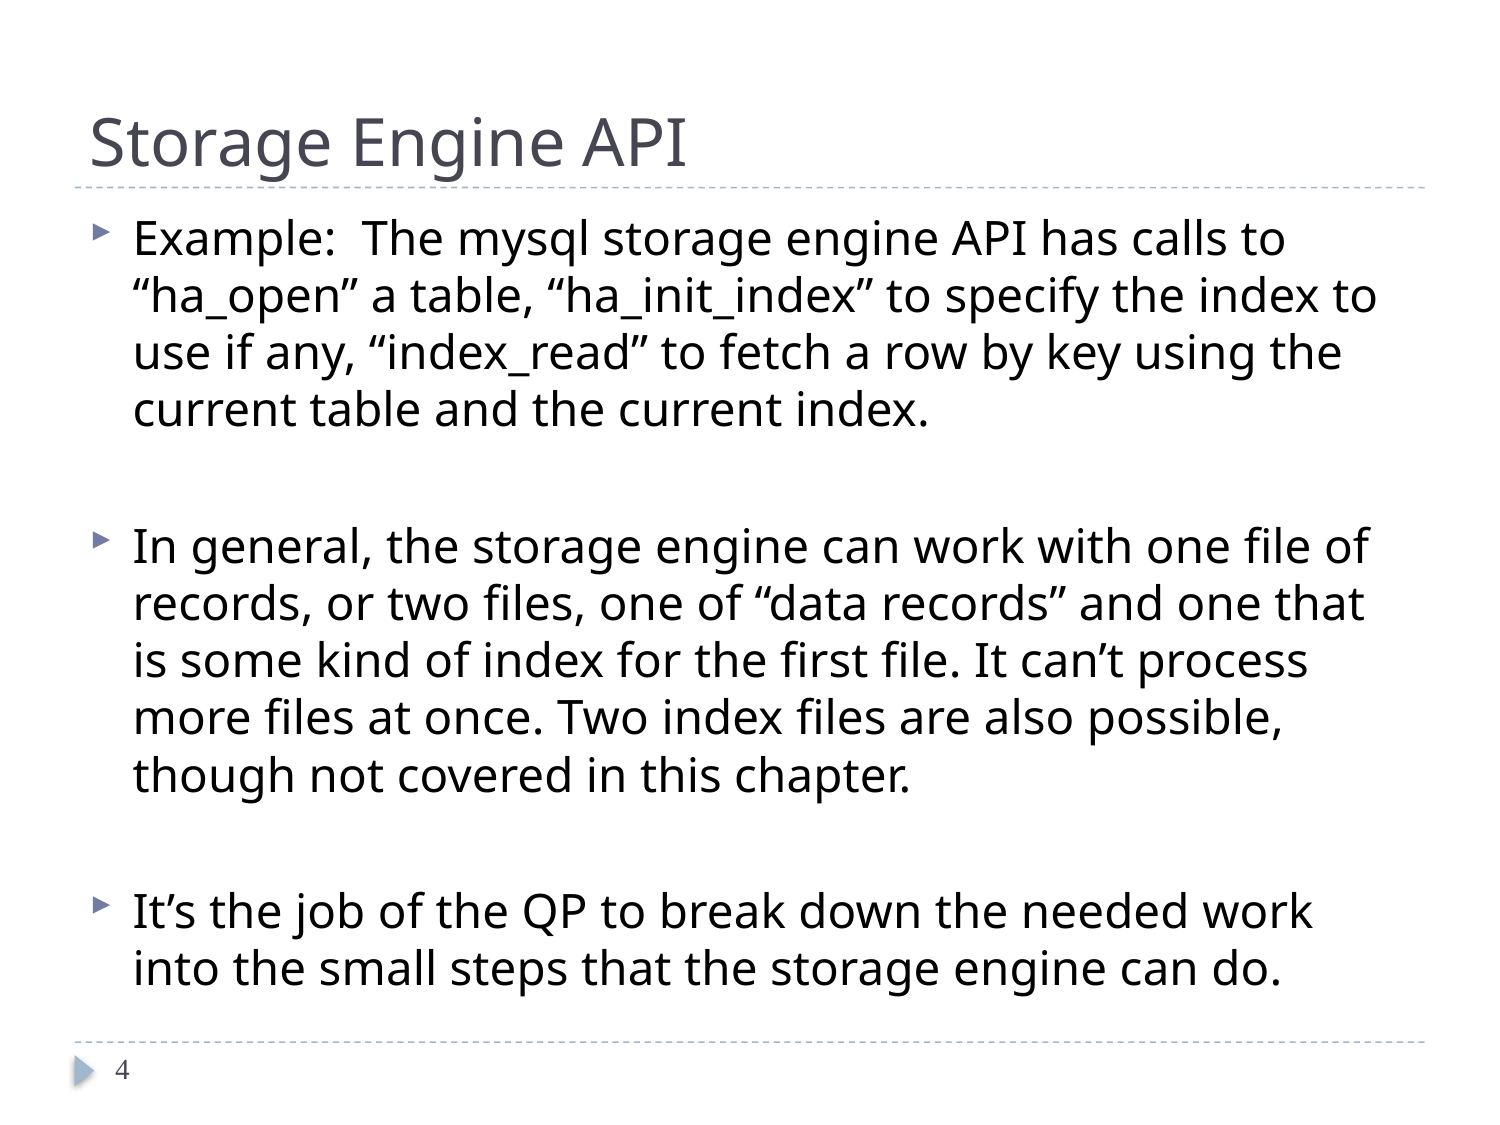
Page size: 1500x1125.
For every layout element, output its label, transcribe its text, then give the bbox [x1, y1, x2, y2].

list Example: The mysql storage engine API has calls to “ha_open” a table, “ha_init_index” to specify the index to use if any, “index_read” to fetch a row by key using the current table and the current index. In general, the storage engine can work with one file of records, or two files, one of “data records” and one that is some kind of index for the first file. It can’t process more files at once. Two index files are also possible, though not covered in this chapter. It’s the job of the QP to break down the needed work into the small steps that the storage engine can do. [75, 200, 1425, 1010]
slide_number 4 [100, 1042, 426, 1103]
title Storage Engine API [75, 24, 1425, 188]
